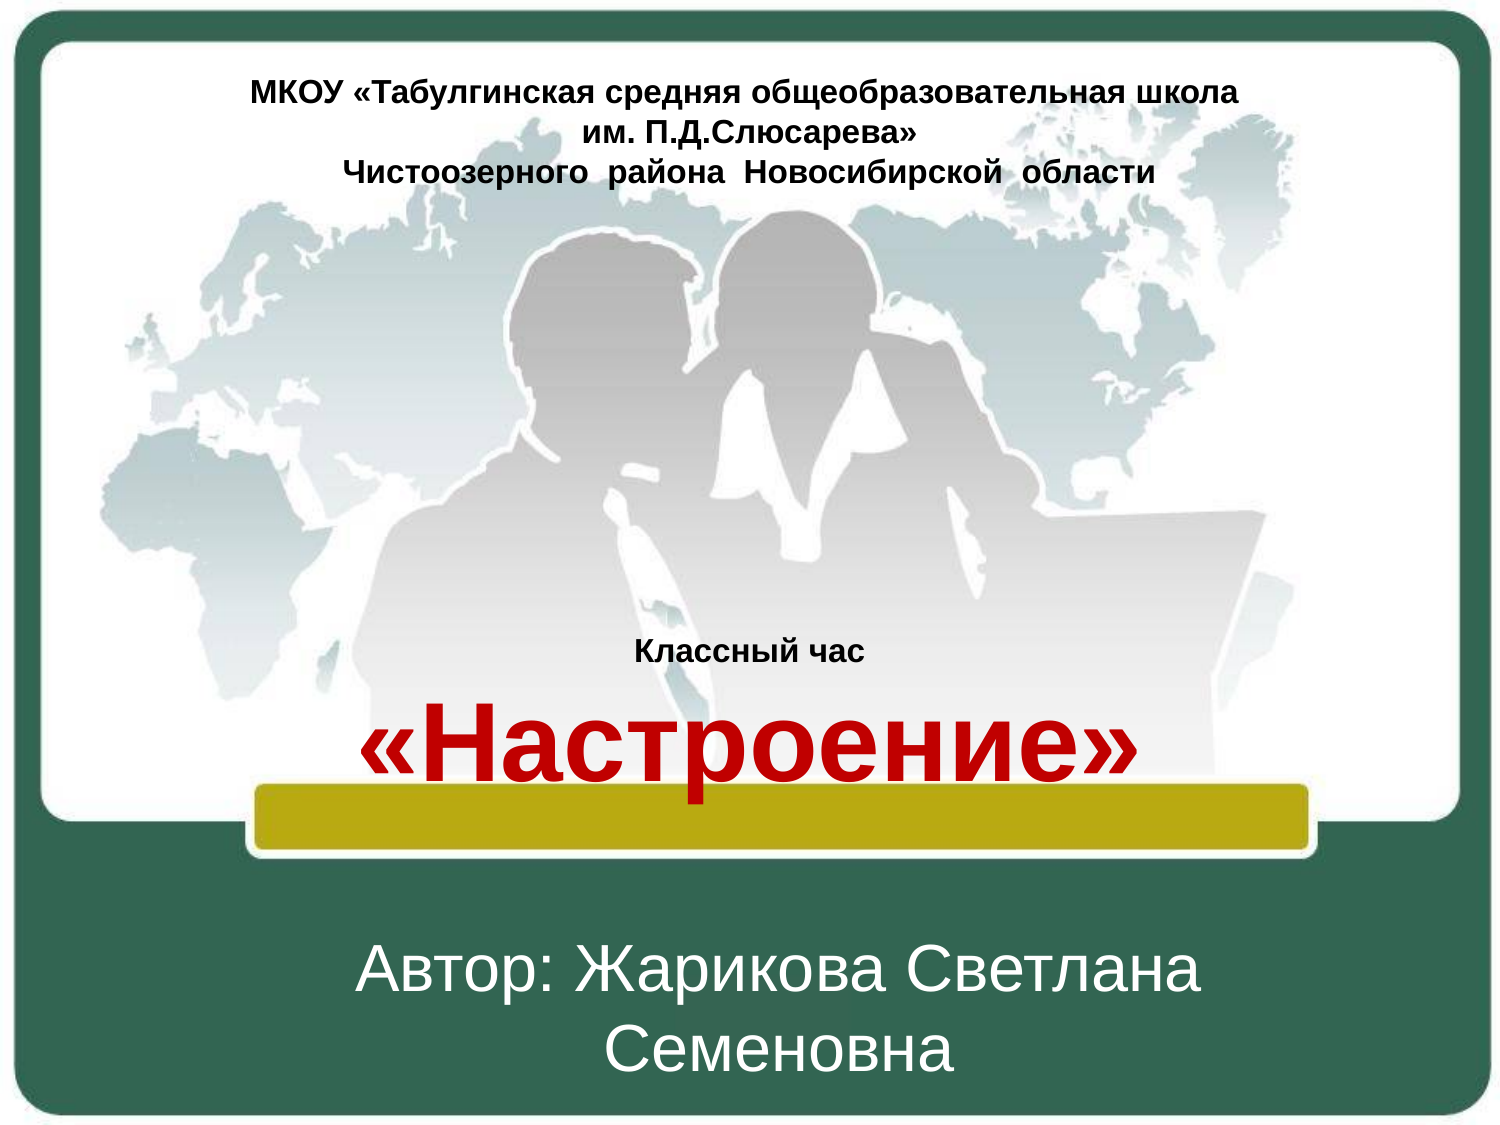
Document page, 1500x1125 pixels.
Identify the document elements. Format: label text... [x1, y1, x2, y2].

picture [0, 0, 1500, 1125]
title МКОУ «Табулгинская средняя общеобразовательная школа им. П.Д.Слюсарева» Чистоозерного района Новосибирской области Классный час «Настроение» [111, 398, 1388, 657]
subtitle Автор: Жарикова Светлана Семеновна [253, 916, 1305, 1075]
